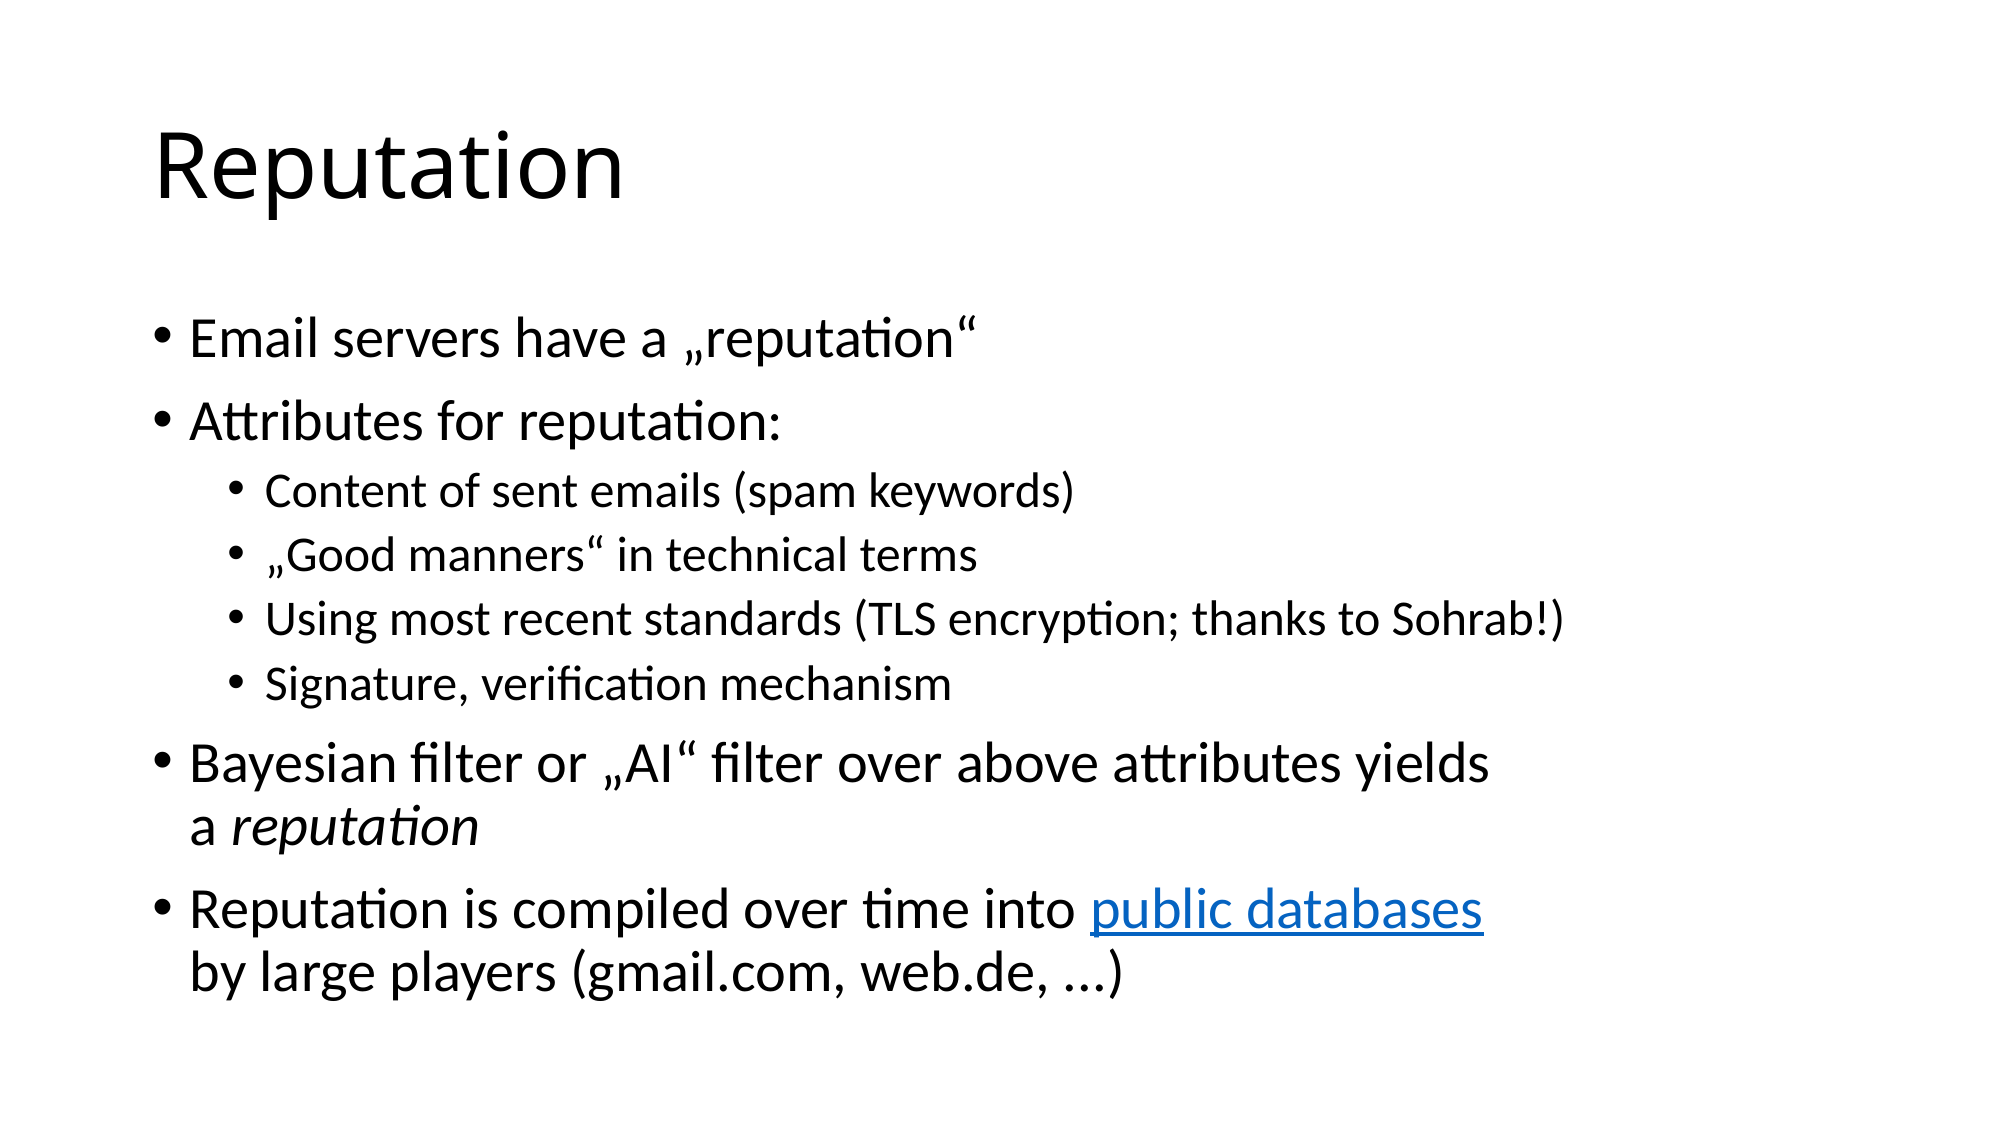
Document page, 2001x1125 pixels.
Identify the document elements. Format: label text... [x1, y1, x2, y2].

list Email servers have a „reputation“ Attributes for reputation: Content of sent emails (spam keywords) „Good manners“ in technical terms Using most recent standards (TLS encryption; thanks to Sohrab!) Signature, verification mechanism Bayesian filter or „AI“ filter over above attributes yields a reputation Reputation is compiled over time into public databases by large players (gmail.com, web.de, ...) [137, 299, 1863, 1014]
title Reputation [137, 59, 1863, 278]
